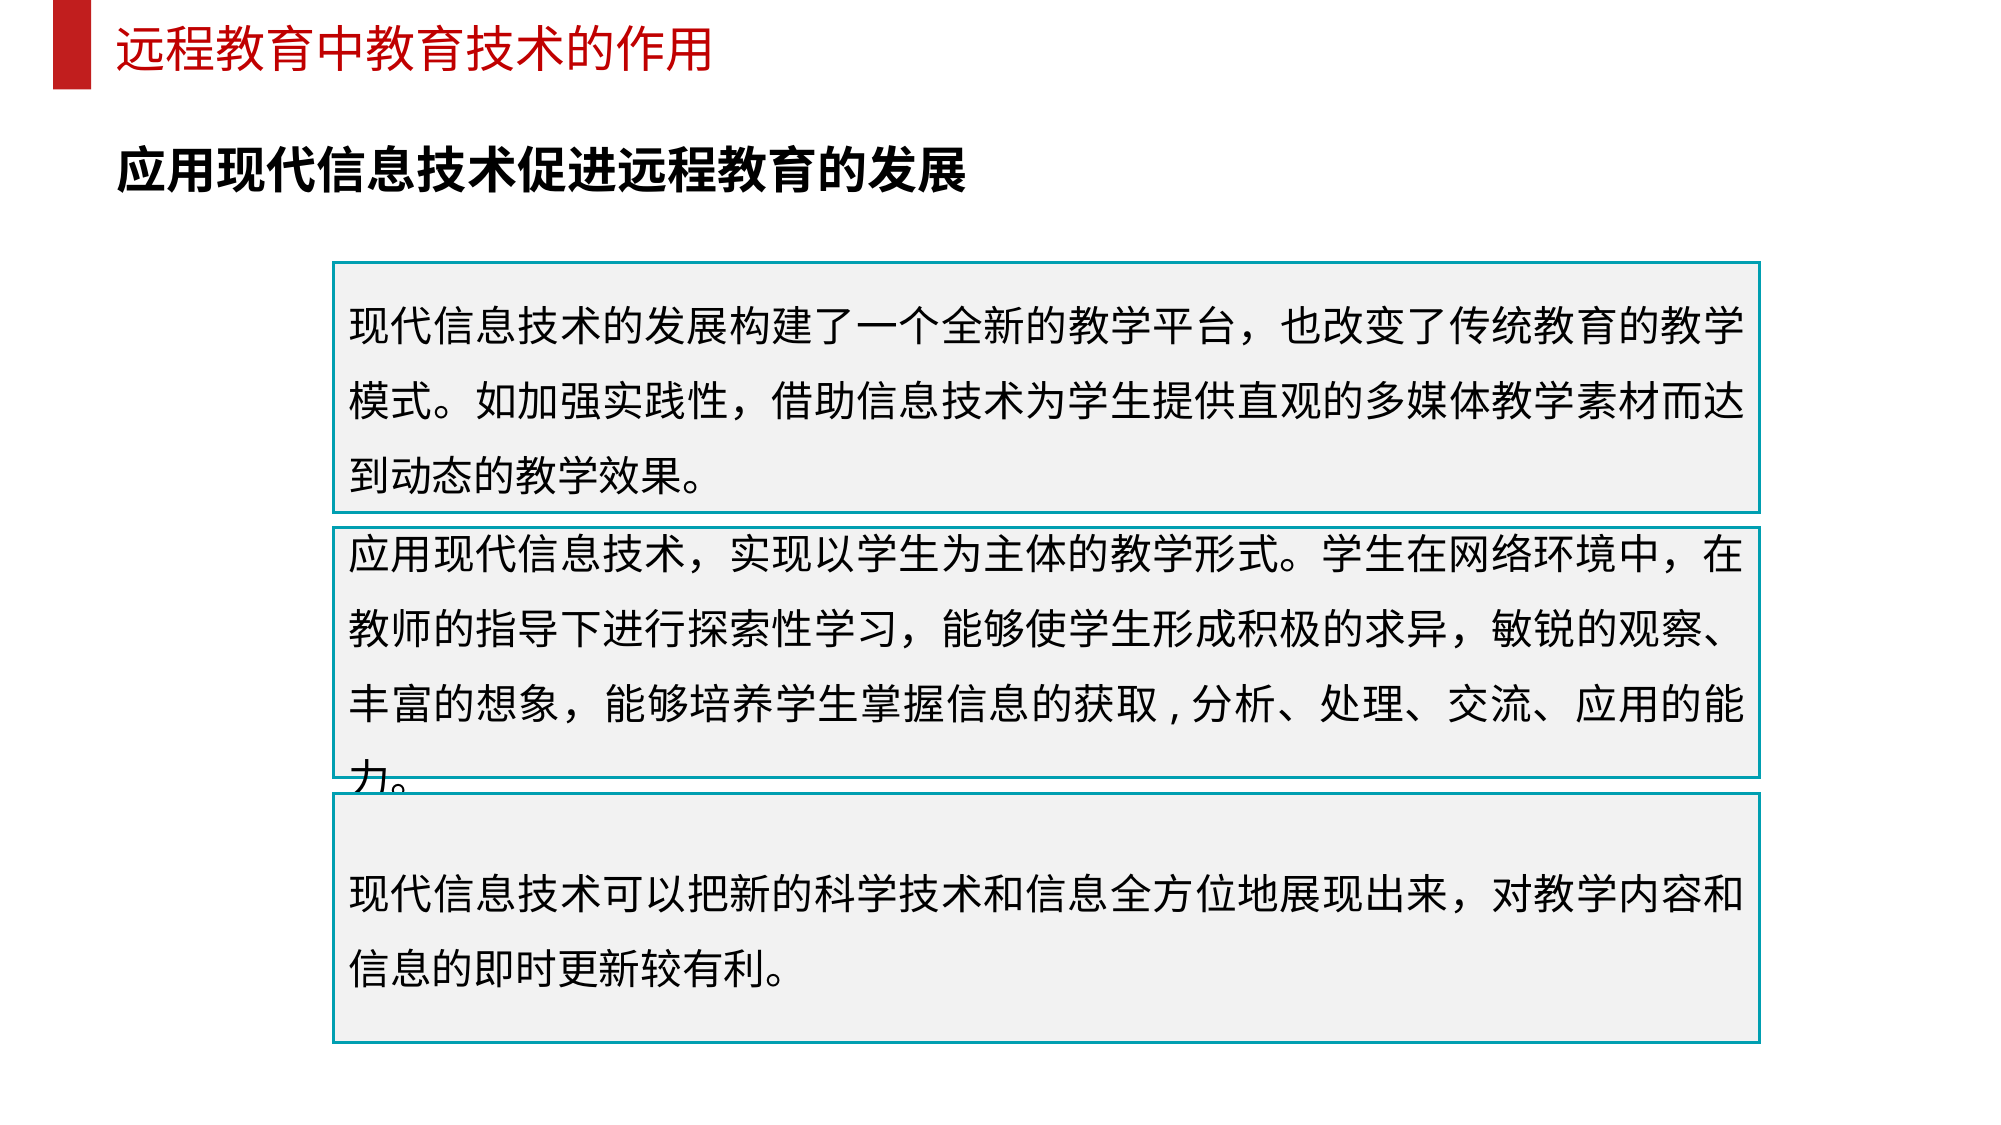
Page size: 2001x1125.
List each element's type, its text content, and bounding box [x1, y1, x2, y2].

text_box 应用现代信息技术促进远程教育的发展 [102, 131, 982, 206]
text_box 远程教育中教育技术的作用 [100, 10, 731, 86]
text_box 应用现代信息技术，实现以学生为主体的教学形式。学生在网络环境中，在教师的指导下进行探索性学习，能够使学生形成积极的求异，敏锐的观察、丰富的想象，能够培养学生掌握信息的获取,分析、处理、交流、应用的能力。 [333, 527, 1760, 778]
text_box 现代信息技术可以把新的科学技术和信息全方位地展现出来，对教学内容和信息的即时更新较有利。 [333, 793, 1760, 1043]
text_box 现代信息技术的发展构建了一个全新的教学平台，也改变了传统教育的教学模式。如加强实践性，借助信息技术为学生提供直观的多媒体教学素材而达到动态的教学效果。 [333, 262, 1760, 513]
